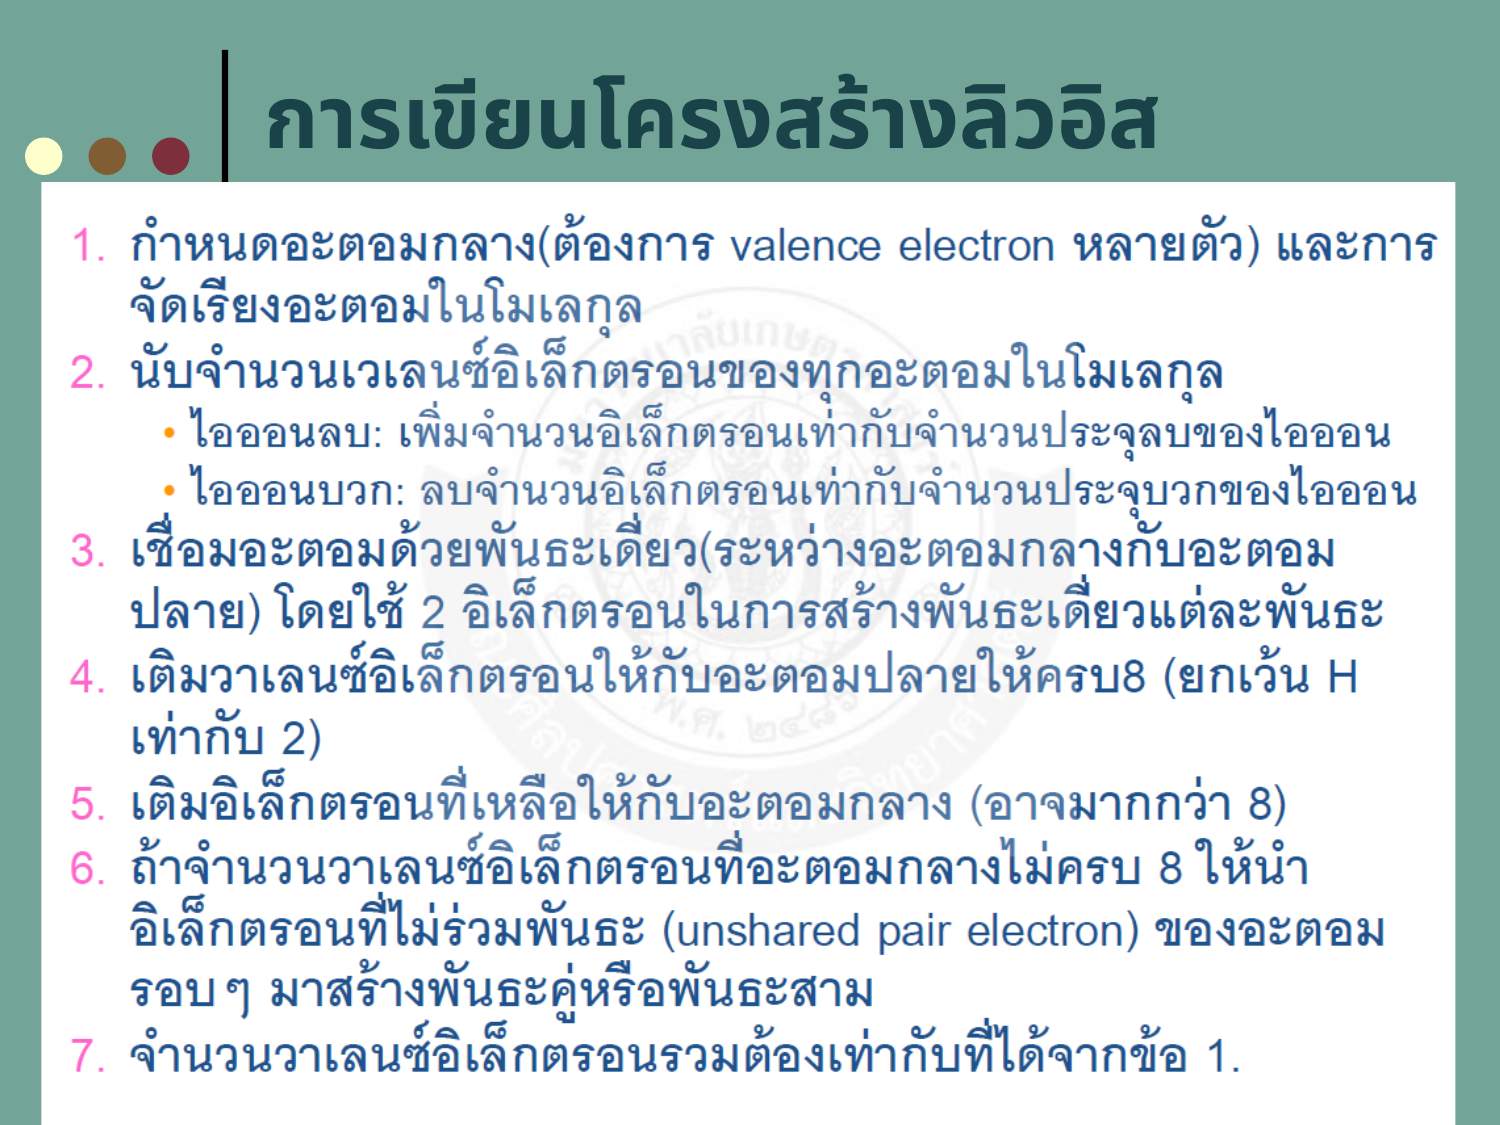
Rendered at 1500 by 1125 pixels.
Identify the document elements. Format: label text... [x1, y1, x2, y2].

picture [41, 181, 1456, 1125]
title การเขียนโครงสร้างลิวอิส [249, 31, 1400, 180]
